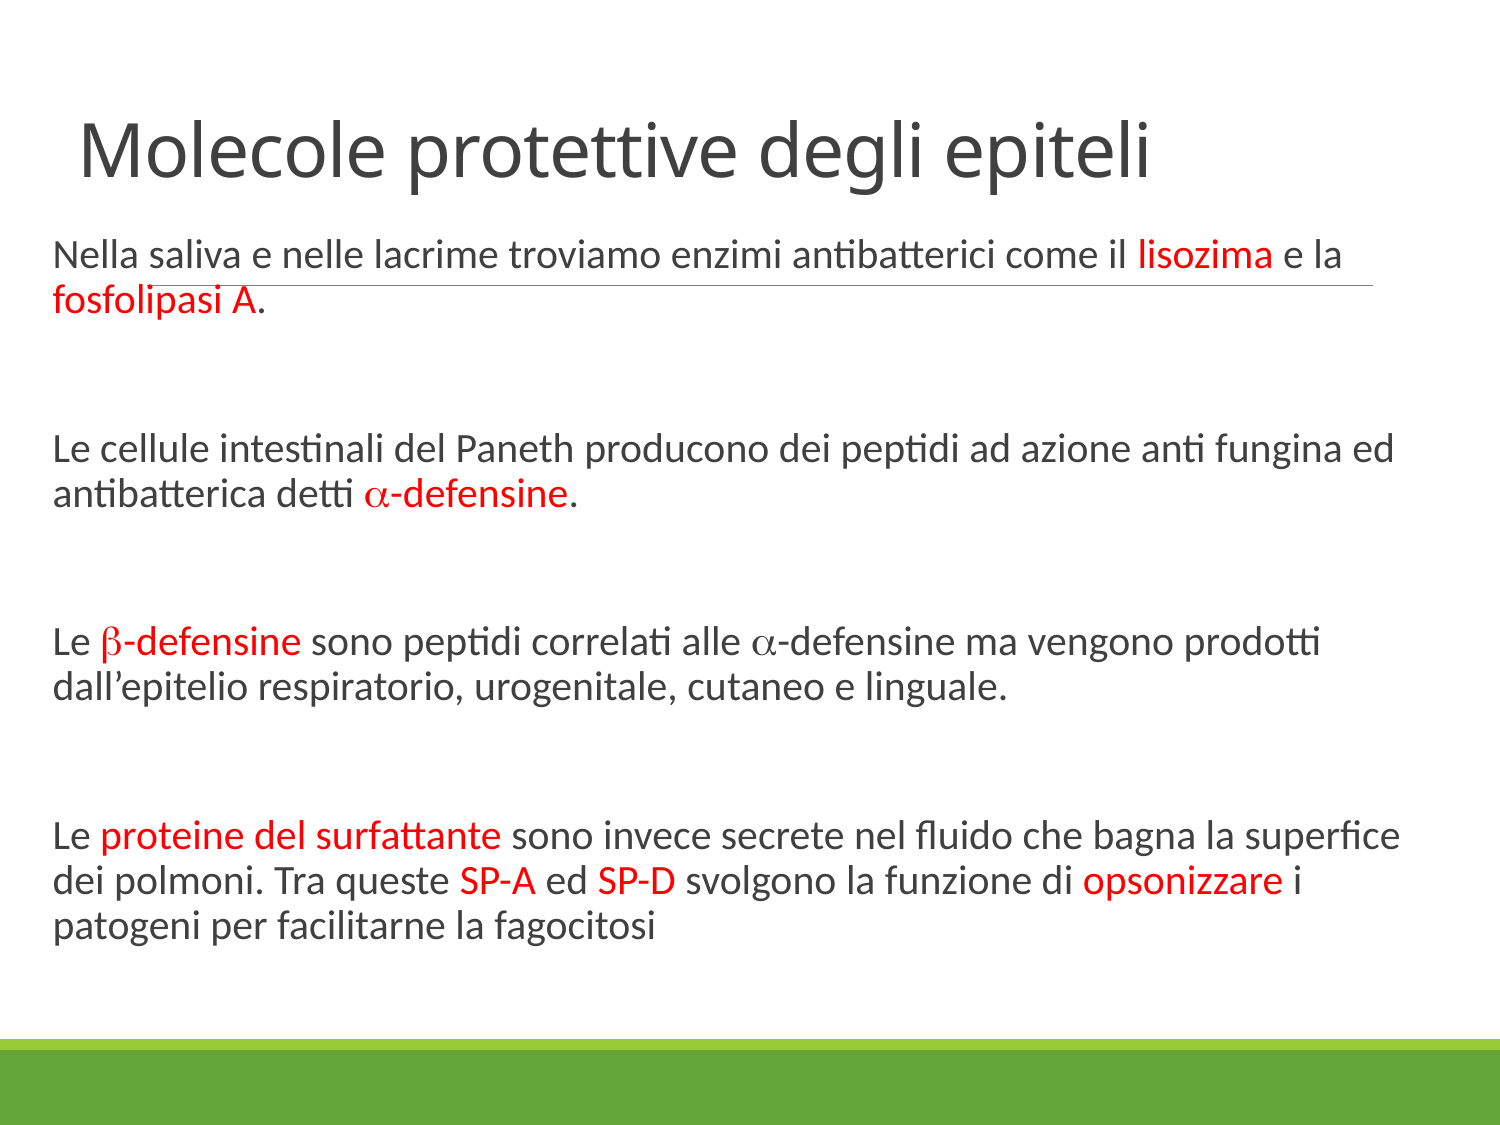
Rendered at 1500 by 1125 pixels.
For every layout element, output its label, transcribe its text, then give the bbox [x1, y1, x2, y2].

list Nella saliva e nelle lacrime troviamo enzimi antibatterici come il lisozima e la fosfolipasi A. Le cellule intestinali del Paneth producono dei peptidi ad azione anti fungina ed antibatterica detti a-defensine. Le b-defensine sono peptidi correlati alle a-defensine ma vengono prodotti dall’epitelio respiratorio, urogenitale, cutaneo e linguale. Le proteine del surfattante sono invece secrete nel fluido che bagna la superfice dei polmoni. Tra queste SP-A ed SP-D svolgono la funzione di opsonizzare i patogeni per facilitarne la fagocitosi [37, 224, 1438, 1088]
title Molecole protettive degli epiteli [62, 0, 1413, 200]
